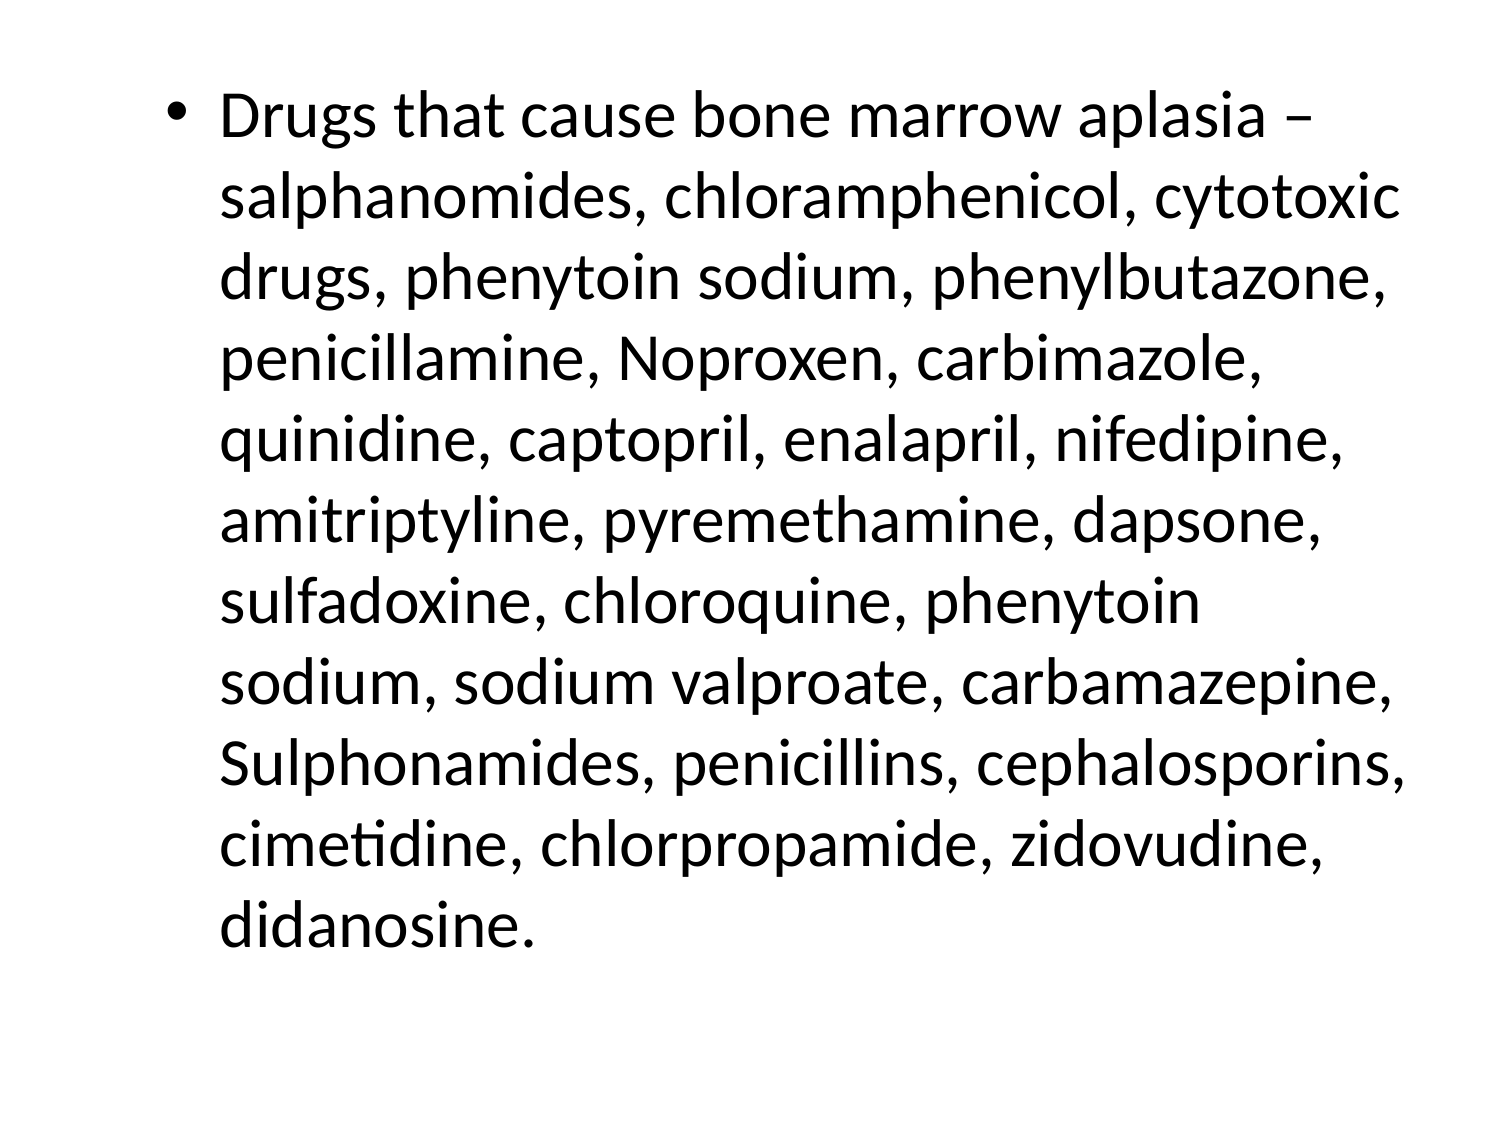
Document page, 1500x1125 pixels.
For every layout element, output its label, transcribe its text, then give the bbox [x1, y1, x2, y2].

list Drugs that cause bone marrow aplasia – salphanomides, chloramphenicol, cytotoxic drugs, phenytoin sodium, phenylbutazone, penicillamine, Noproxen, carbimazole, quinidine, captopril, enalapril, nifedipine, amitriptyline, pyremethamine, dapsone, sulfadoxine, chloroquine, phenytoin sodium, sodium valproate, carbamazepine, Sulphonamides, penicillins, cephalosporins, cimetidine, chlorpropamide, zidovudine, didanosine. [150, 62, 1425, 988]
